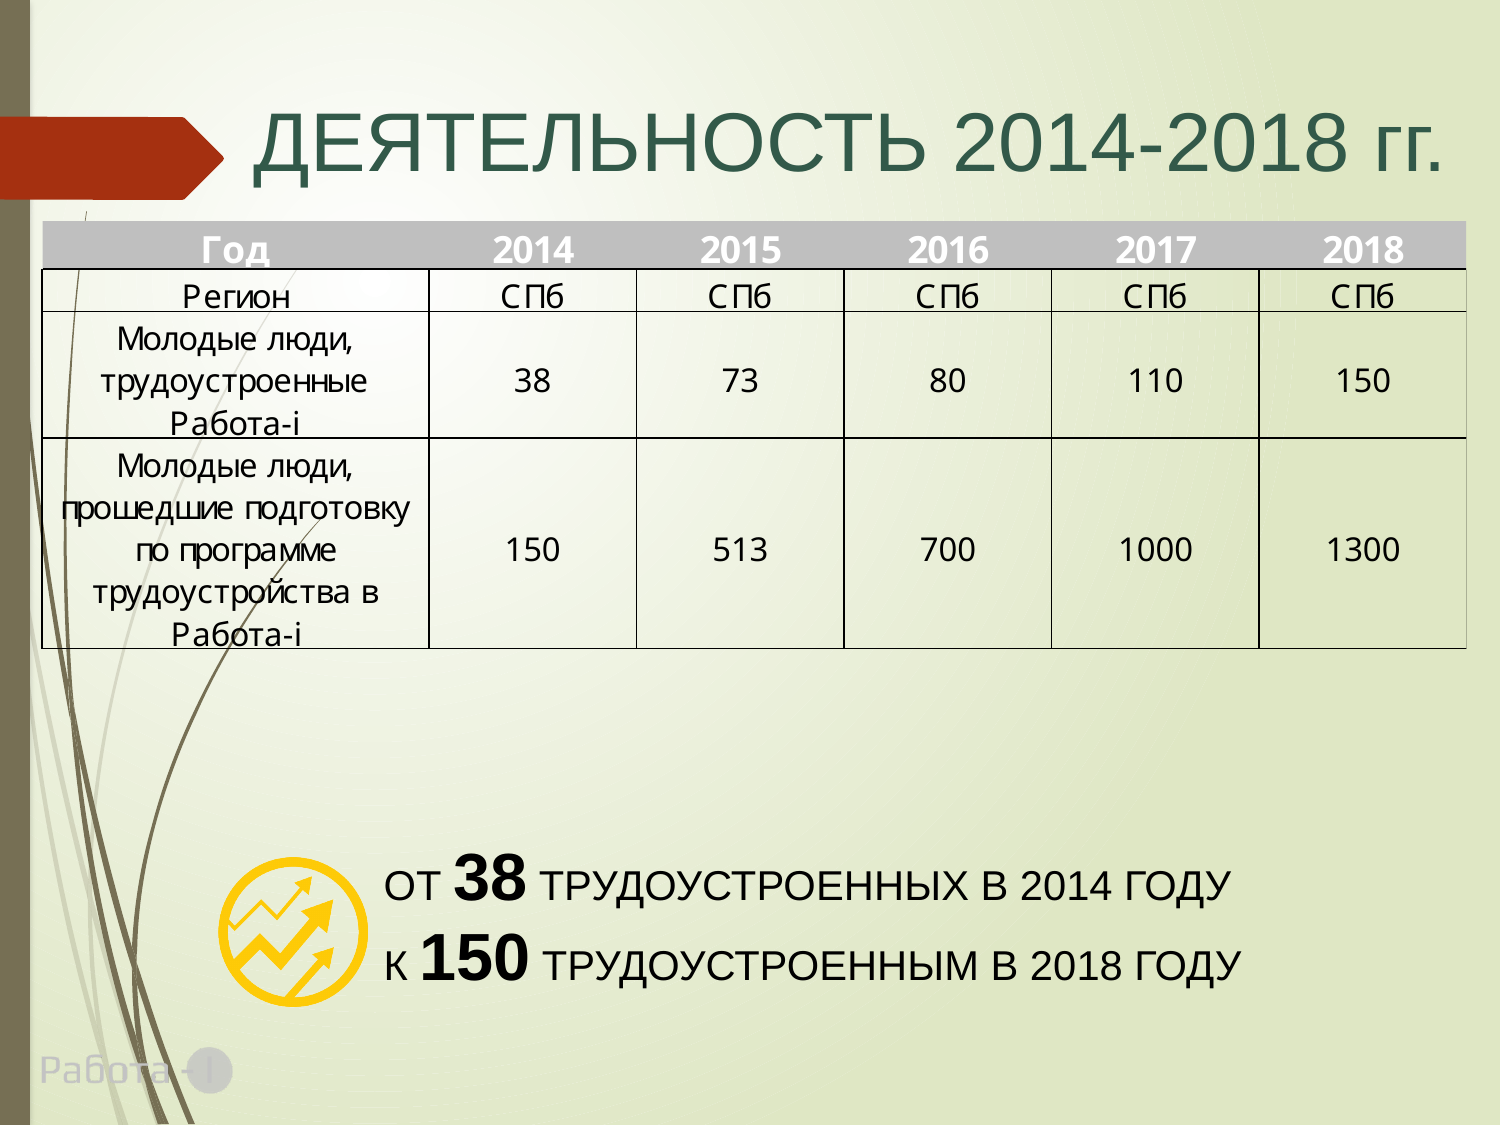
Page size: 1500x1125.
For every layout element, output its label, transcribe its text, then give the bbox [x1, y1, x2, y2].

picture [218, 857, 368, 1008]
text_box От 38 трудоустроенных в 2014 году к 150 трудоустроенным в 2018 году [383, 834, 1388, 995]
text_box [40, 219, 1468, 651]
picture [41, 1046, 233, 1095]
text_box ДЕЯТЕЛЬНОСТЬ 2014-2018 гг. [253, 81, 1500, 196]
